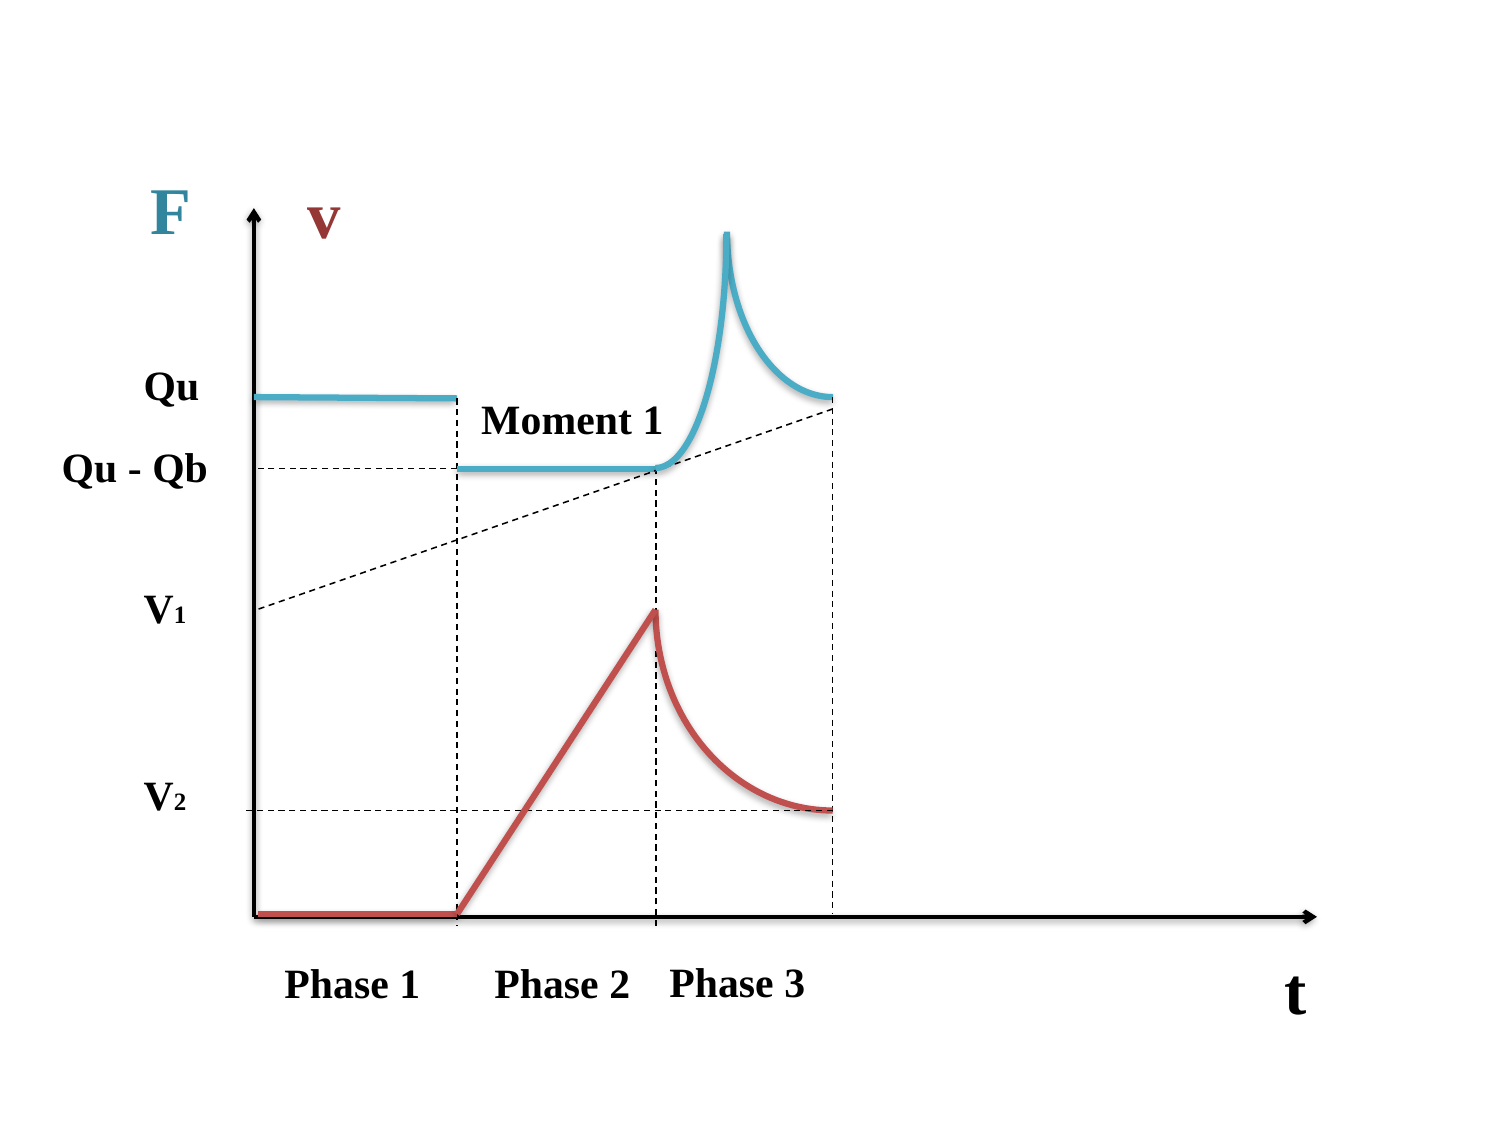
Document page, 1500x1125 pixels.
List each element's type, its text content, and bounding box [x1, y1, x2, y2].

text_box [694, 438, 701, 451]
text_box F [135, 160, 231, 256]
text_box V2 [128, 761, 235, 827]
text_box Phase 2 [468, 949, 657, 1014]
text_box [673, 706, 828, 809]
text_box [723, 231, 834, 401]
text_box Qu [128, 351, 235, 417]
text_box Qu - Qb [46, 433, 249, 499]
text_box [655, 233, 730, 471]
text_box Phase 3 [643, 947, 832, 1013]
text_box V1 [128, 574, 235, 639]
text_box t [1269, 940, 1388, 1036]
text_box [659, 609, 828, 696]
text_box Moment 1 [466, 385, 650, 451]
text_box Phase 1 [269, 949, 457, 1014]
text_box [456, 609, 656, 915]
text_box v [292, 163, 375, 259]
